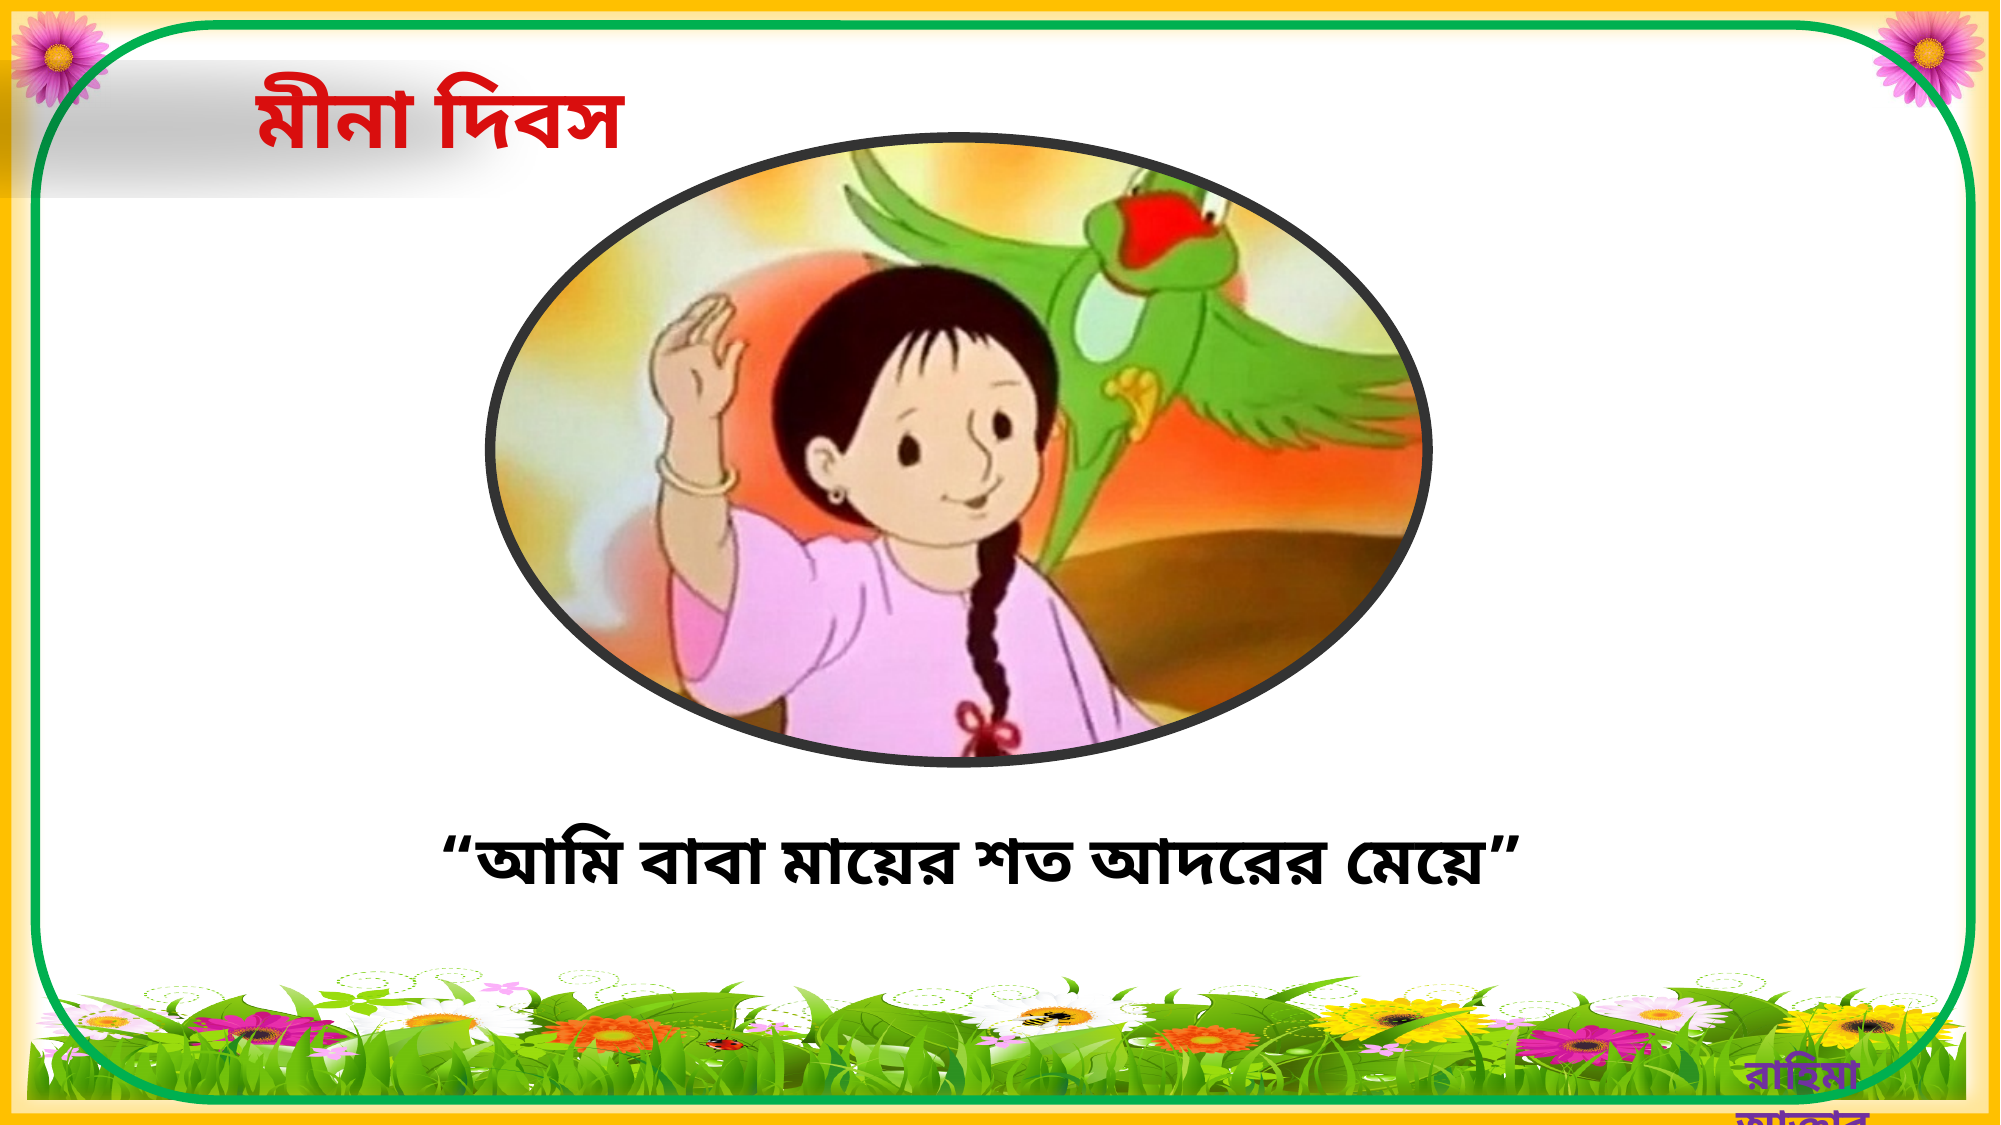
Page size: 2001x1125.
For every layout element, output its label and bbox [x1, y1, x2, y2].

picture [490, 137, 1428, 763]
text_box [0, 0, 2000, 1125]
